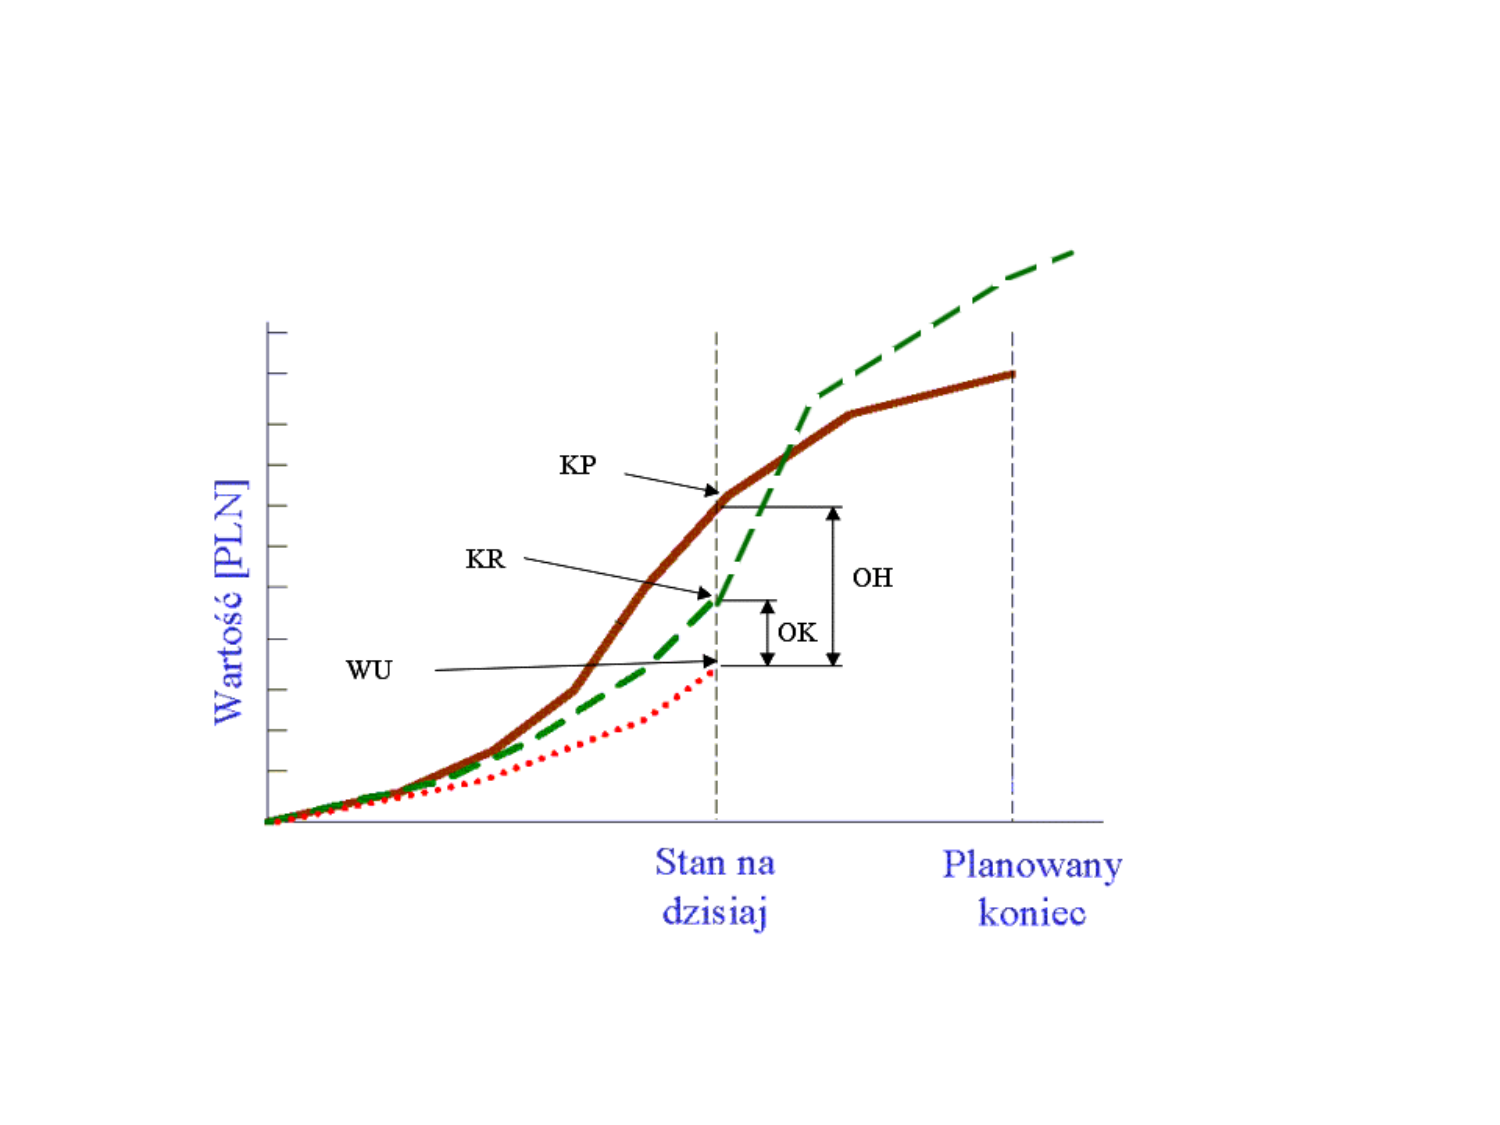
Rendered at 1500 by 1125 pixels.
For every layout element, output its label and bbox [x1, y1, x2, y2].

picture [195, 185, 1305, 940]
